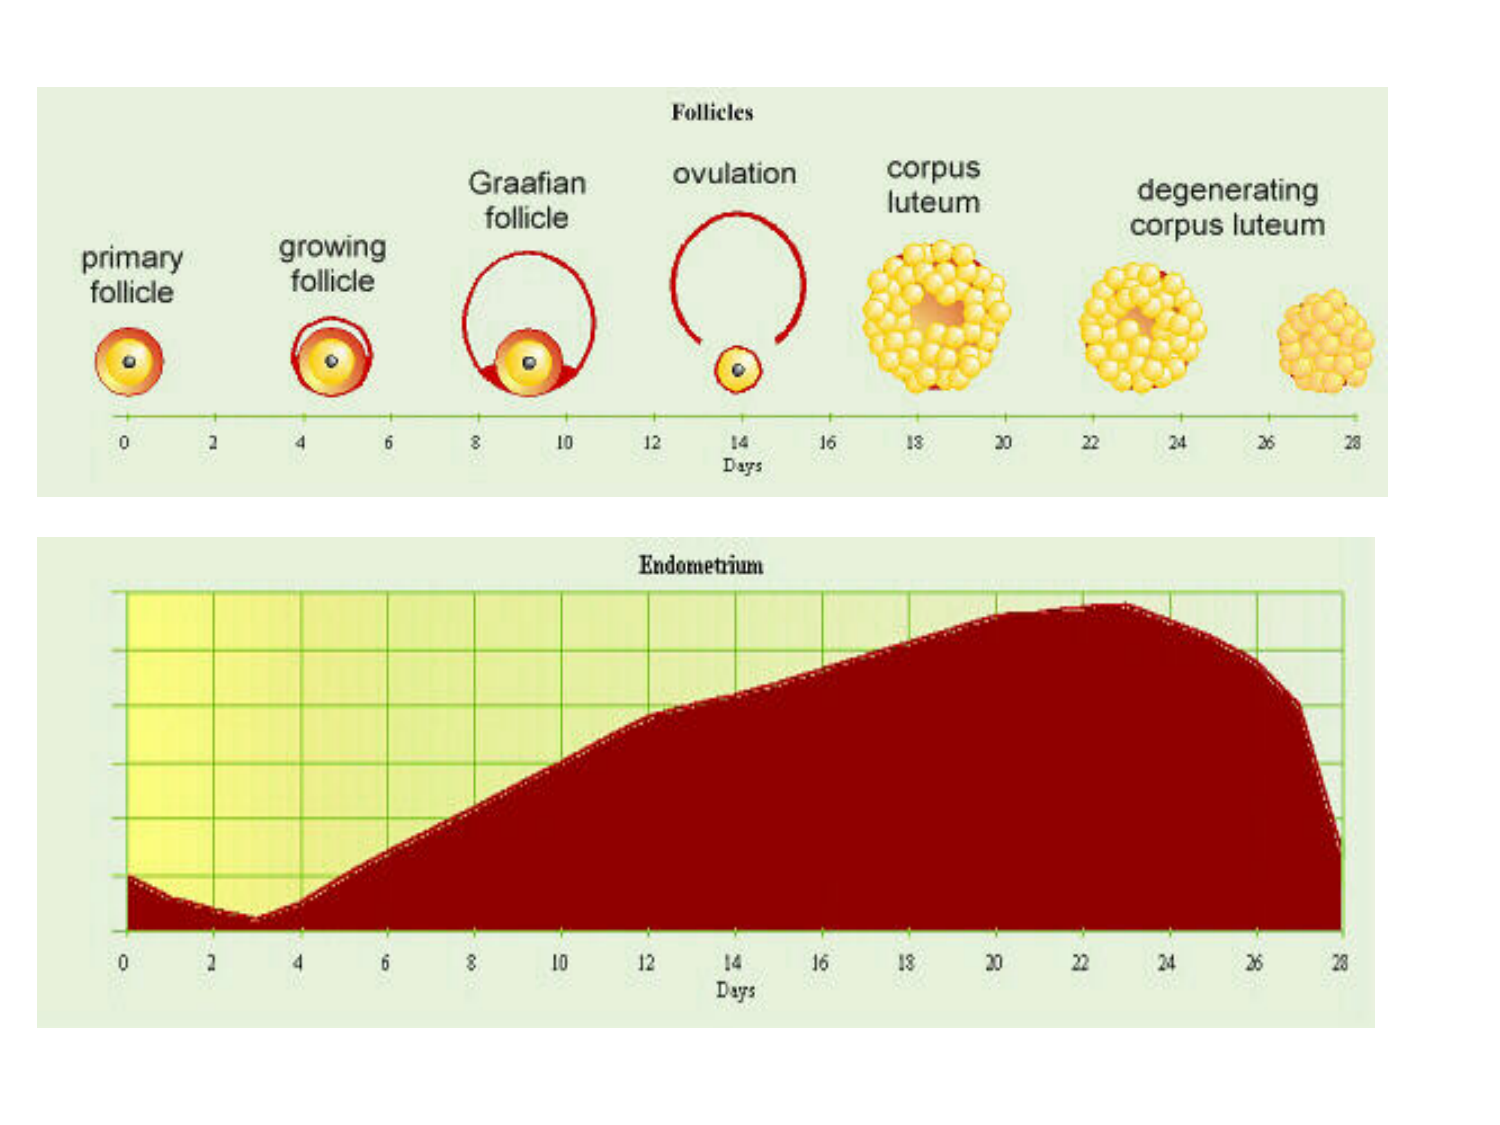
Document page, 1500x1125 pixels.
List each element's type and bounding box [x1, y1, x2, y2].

picture [37, 87, 1388, 498]
picture [37, 537, 1376, 1029]
